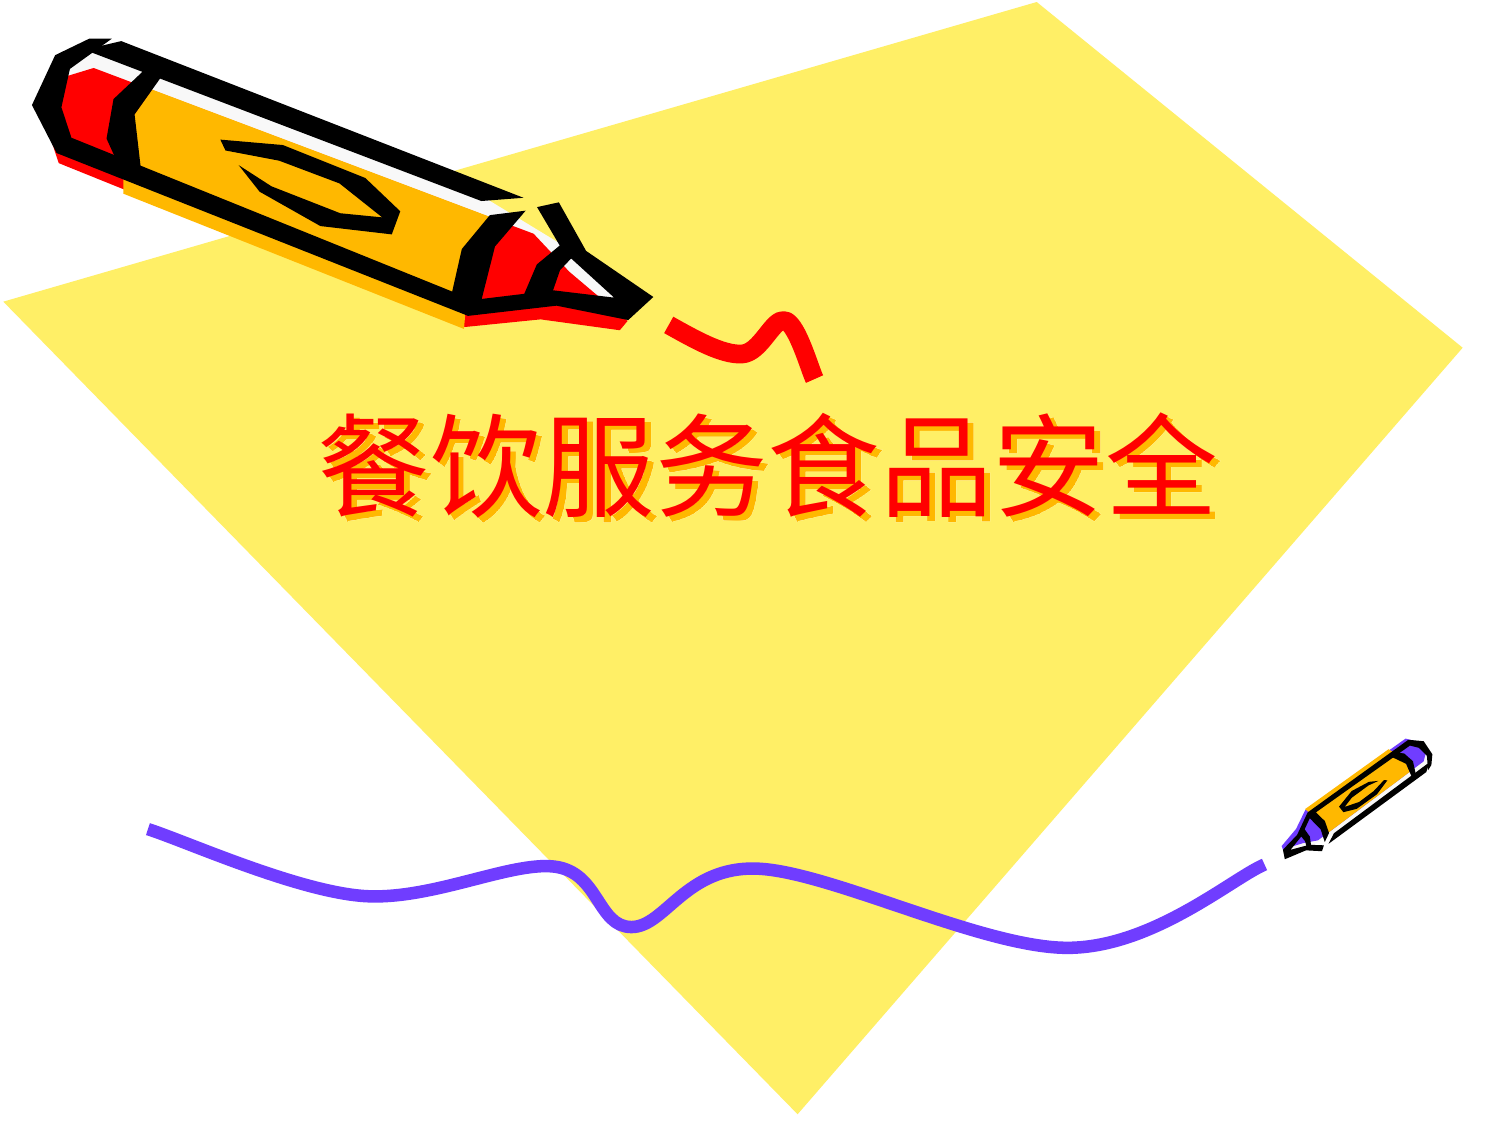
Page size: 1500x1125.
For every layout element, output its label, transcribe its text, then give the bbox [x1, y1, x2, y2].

title 餐饮服务食品安全 [135, 361, 1400, 539]
